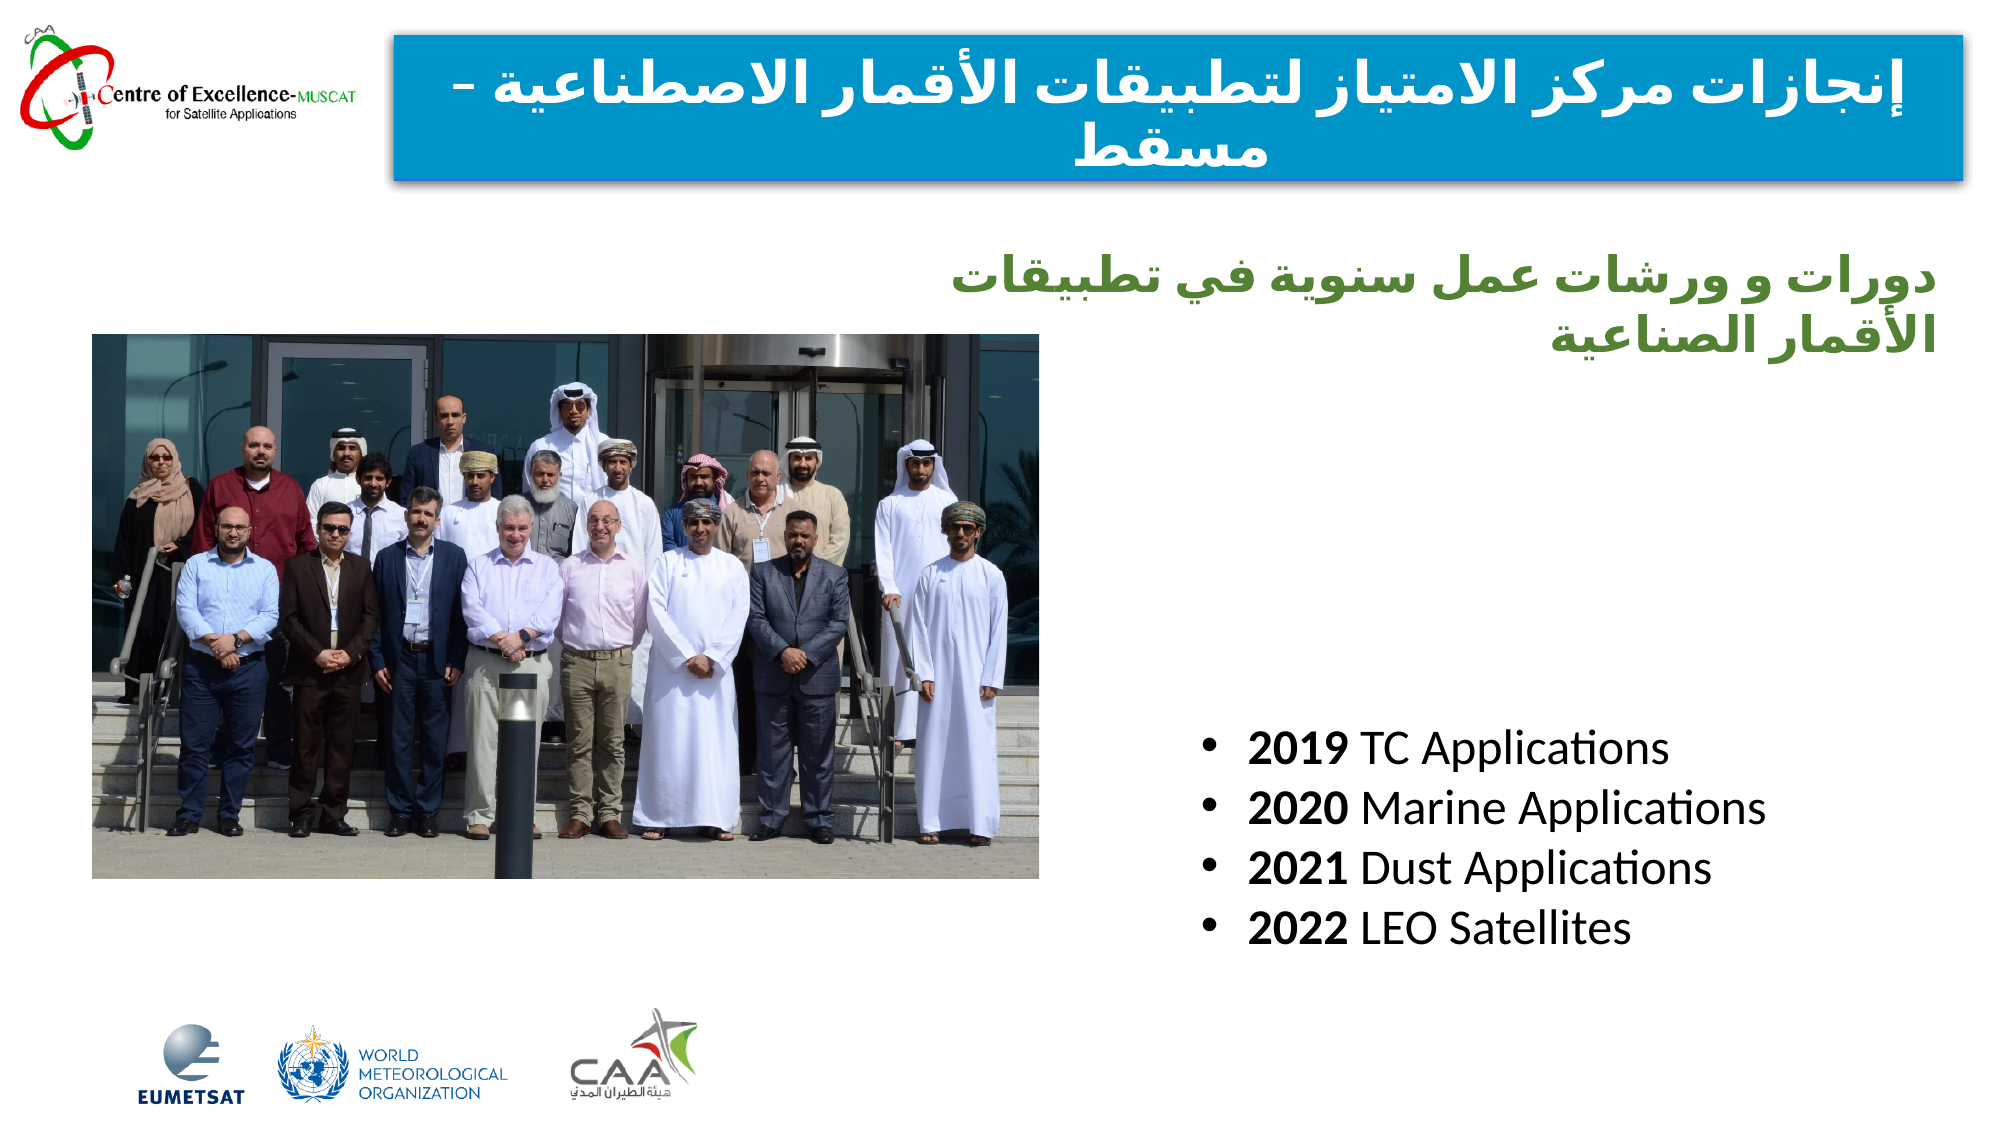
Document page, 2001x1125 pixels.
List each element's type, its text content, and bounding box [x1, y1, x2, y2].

picture [554, 1003, 714, 1104]
picture [137, 1023, 246, 1105]
picture [10, 15, 444, 155]
text_box دورات و ورشات عمل سنوية في تطبيقات الأقمار الصناعية [913, 234, 1954, 370]
picture [92, 334, 1040, 879]
text_box 2019 TC Applications 2020 Marine Applications 2021 Dust Applications 2022 LEO Satellites [1186, 706, 1837, 962]
picture [273, 1023, 512, 1104]
title إنجازات مركز الامتياز لتطبيقات الأقمار الاصطناعية – مسقط [392, 43, 1964, 189]
